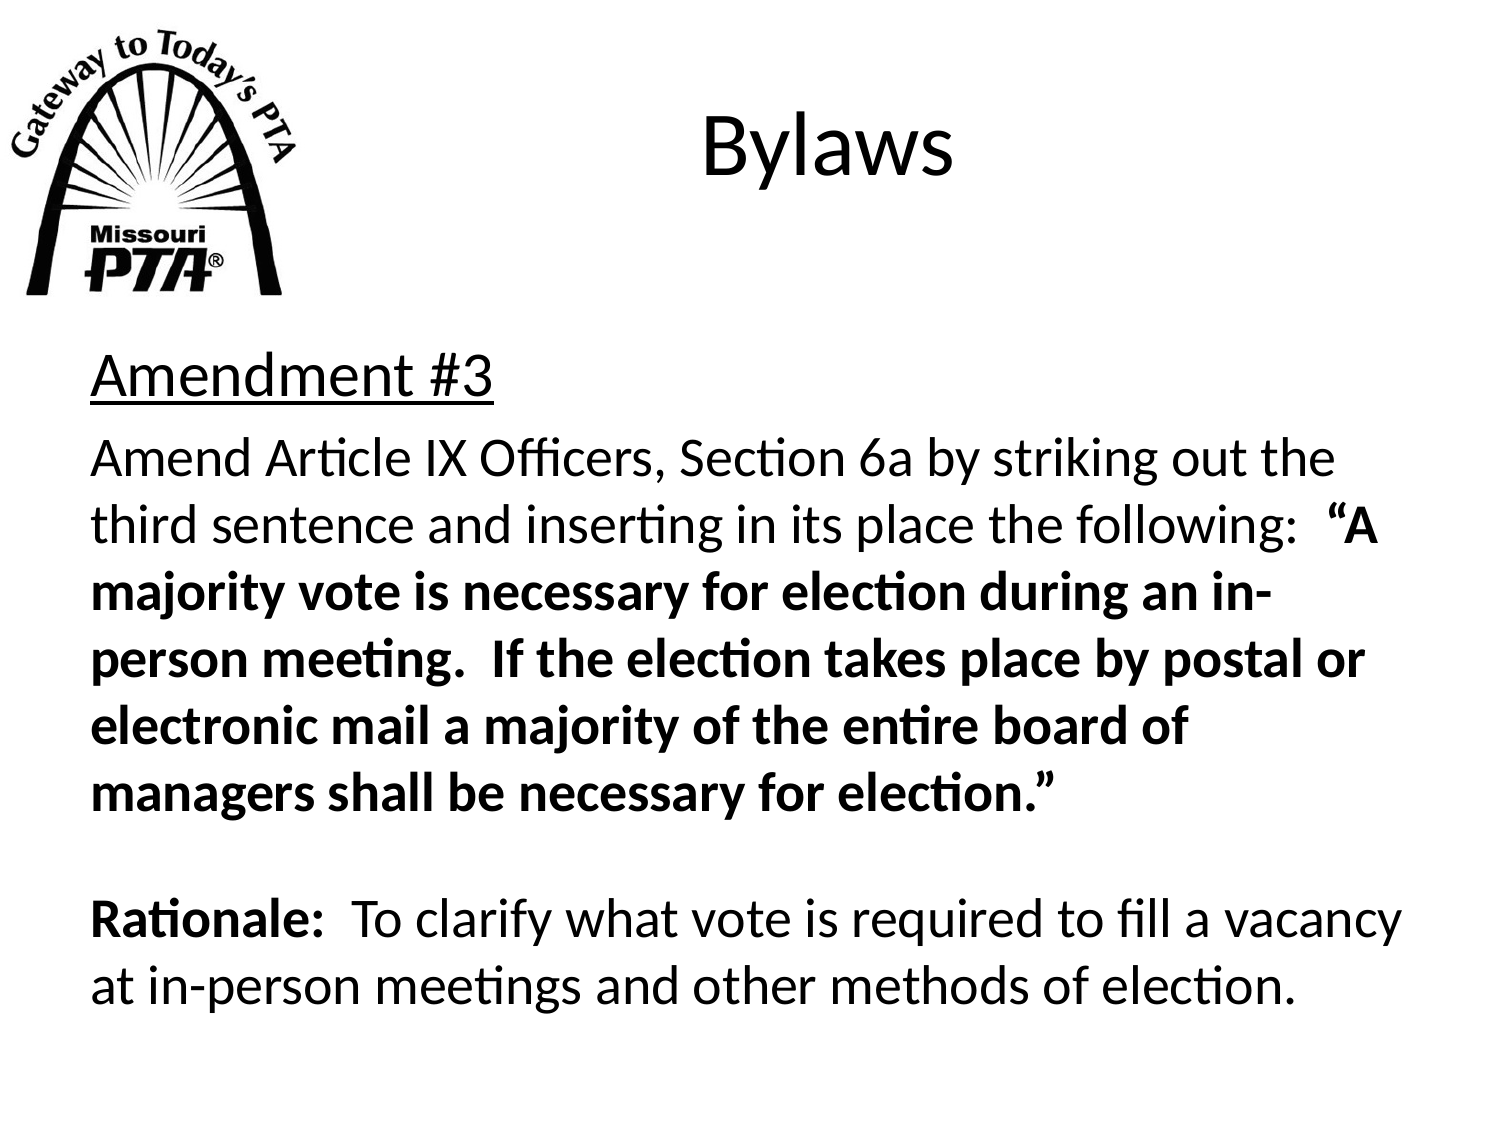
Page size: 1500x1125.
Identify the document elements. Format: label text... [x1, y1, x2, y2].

picture [0, 0, 311, 308]
title Bylaws [381, 45, 1275, 233]
list Amendment #3 Amend Article IX Officers, Section 6a by striking out the third sentence and inserting in its place the following: “A majority vote is necessary for election during an in-person meeting. If the election takes place by postal or electronic mail a majority of the entire board of managers shall be necessary for election.” Rationale: To clarify what vote is required to fill a vacancy at in-person meetings and other methods of election. [75, 324, 1425, 1068]
